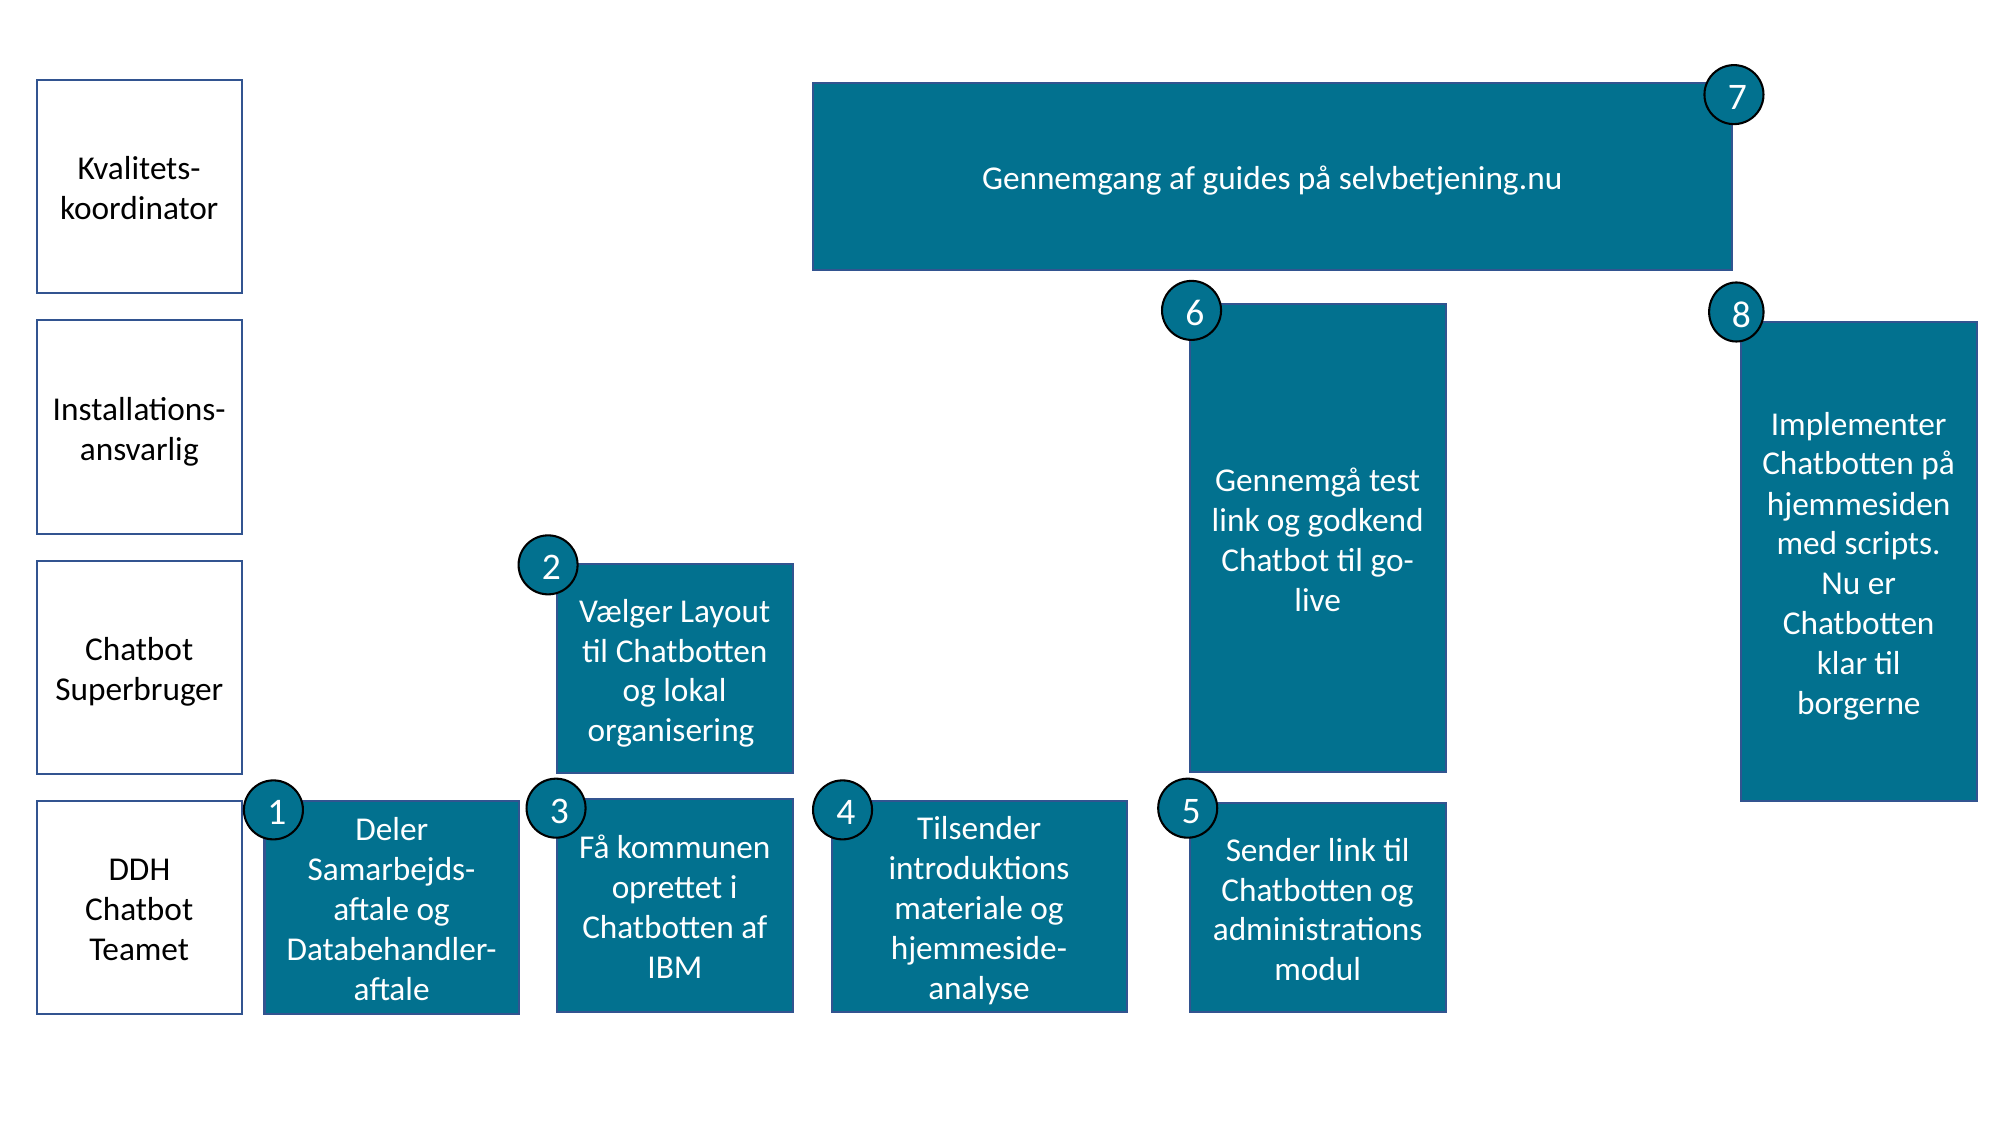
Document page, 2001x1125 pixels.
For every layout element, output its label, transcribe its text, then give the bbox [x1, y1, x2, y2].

text_box 6 [1160, 279, 1223, 341]
text_box Implementer Chatbotten på hjemmesiden med scripts. Nu er Chatbotten klar til borgerne [1740, 321, 1978, 802]
text_box Deler Samarbejds-aftale og Databehandler-aftale [263, 800, 520, 1015]
text_box 3 [525, 777, 587, 839]
text_box Gennemgang af guides på selvbetjening.nu [812, 82, 1733, 271]
text_box Kvalitets- koordinator [36, 79, 243, 294]
text_box 1 [242, 779, 304, 841]
text_box 7 [1703, 64, 1765, 126]
text_box Få kommunen oprettet i Chatbotten af IBM [556, 798, 794, 1013]
text_box Gennemgå test link og godkend Chatbot til go-live [1189, 303, 1447, 773]
text_box Vælger Layout til Chatbotten og lokal organisering [556, 563, 794, 774]
text_box DDH Chatbot Teamet [36, 800, 243, 1015]
text_box 2 [517, 534, 579, 596]
text_box 8 [1708, 281, 1765, 343]
text_box Installations- ansvarlig [36, 319, 243, 535]
text_box 5 [1157, 777, 1219, 839]
text_box Tilsender introduktions materiale og hjemmeside-analyse [831, 800, 1128, 1013]
text_box Chatbot Superbruger [36, 560, 243, 775]
text_box 4 [811, 779, 874, 841]
text_box Sender link til Chatbotten og administrationsmodul [1189, 802, 1447, 1013]
